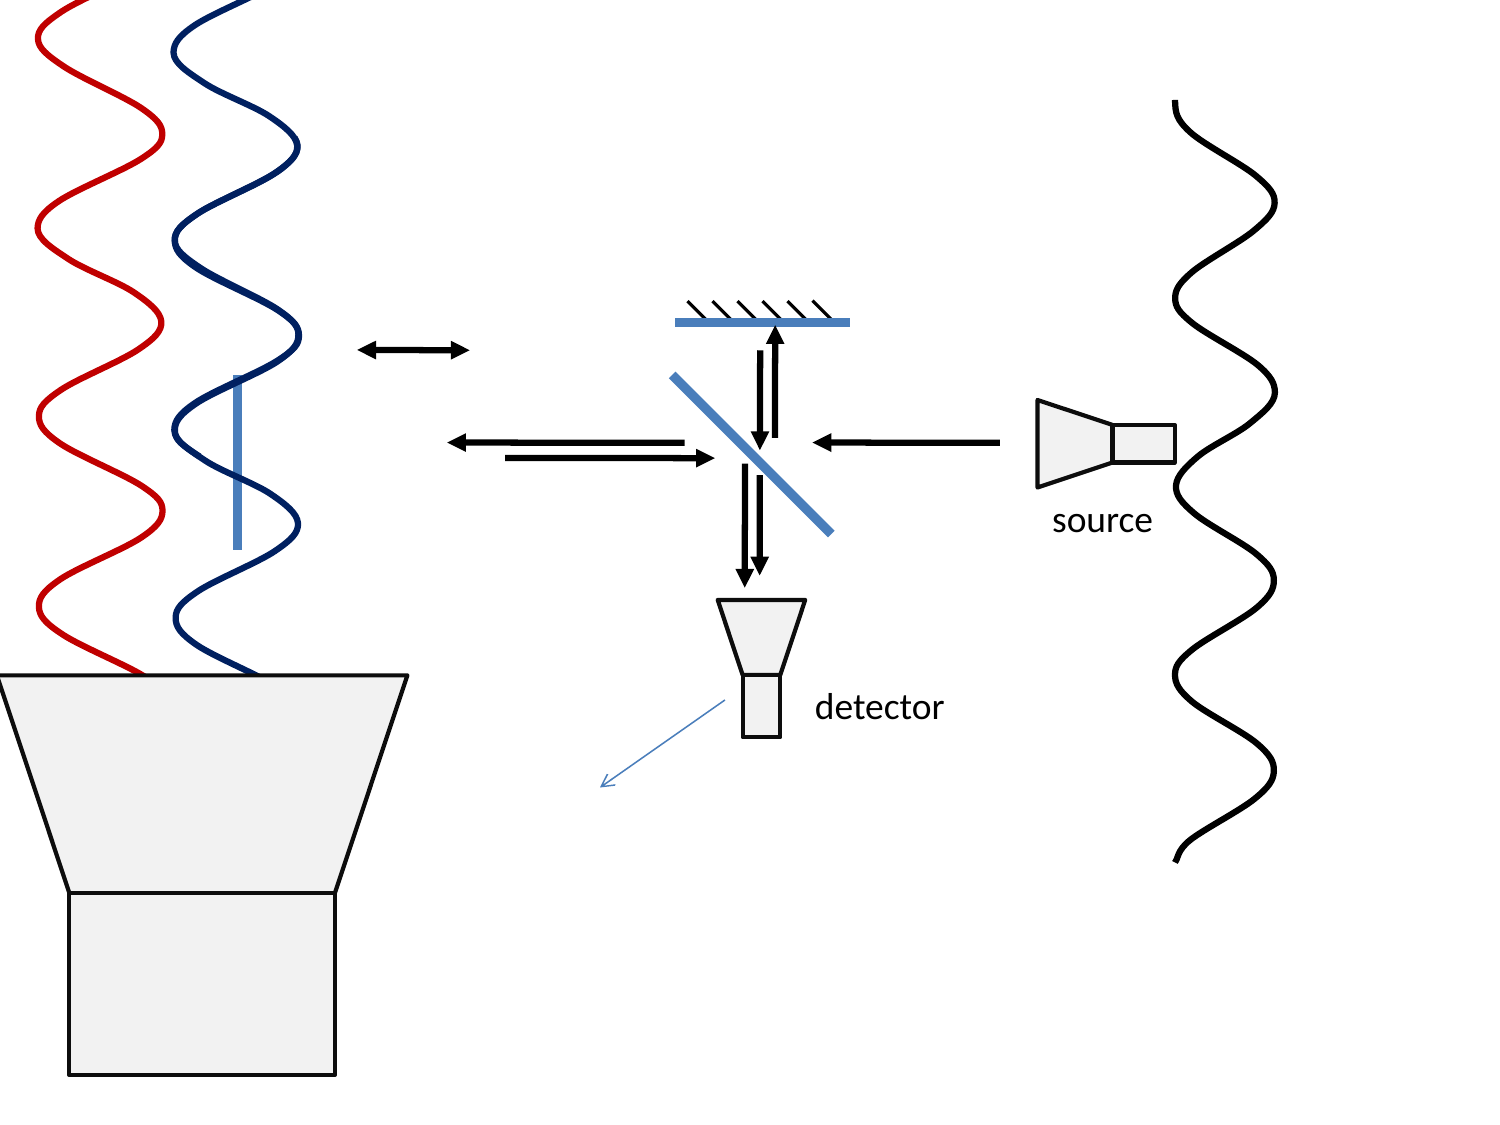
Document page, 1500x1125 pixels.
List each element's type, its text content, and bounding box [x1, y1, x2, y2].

text_box [172, 0, 300, 458]
text_box [199, 348, 297, 461]
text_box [1037, 399, 1176, 488]
text_box [1174, 492, 1275, 863]
text_box [225, 158, 296, 323]
text_box detector [799, 674, 963, 735]
text_box [174, 471, 299, 673]
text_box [692, 624, 831, 713]
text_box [674, 300, 851, 323]
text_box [0, 675, 408, 1076]
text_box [599, 699, 726, 788]
text_box source [1037, 495, 1175, 548]
text_box [36, 0, 164, 673]
text_box [1174, 99, 1276, 479]
